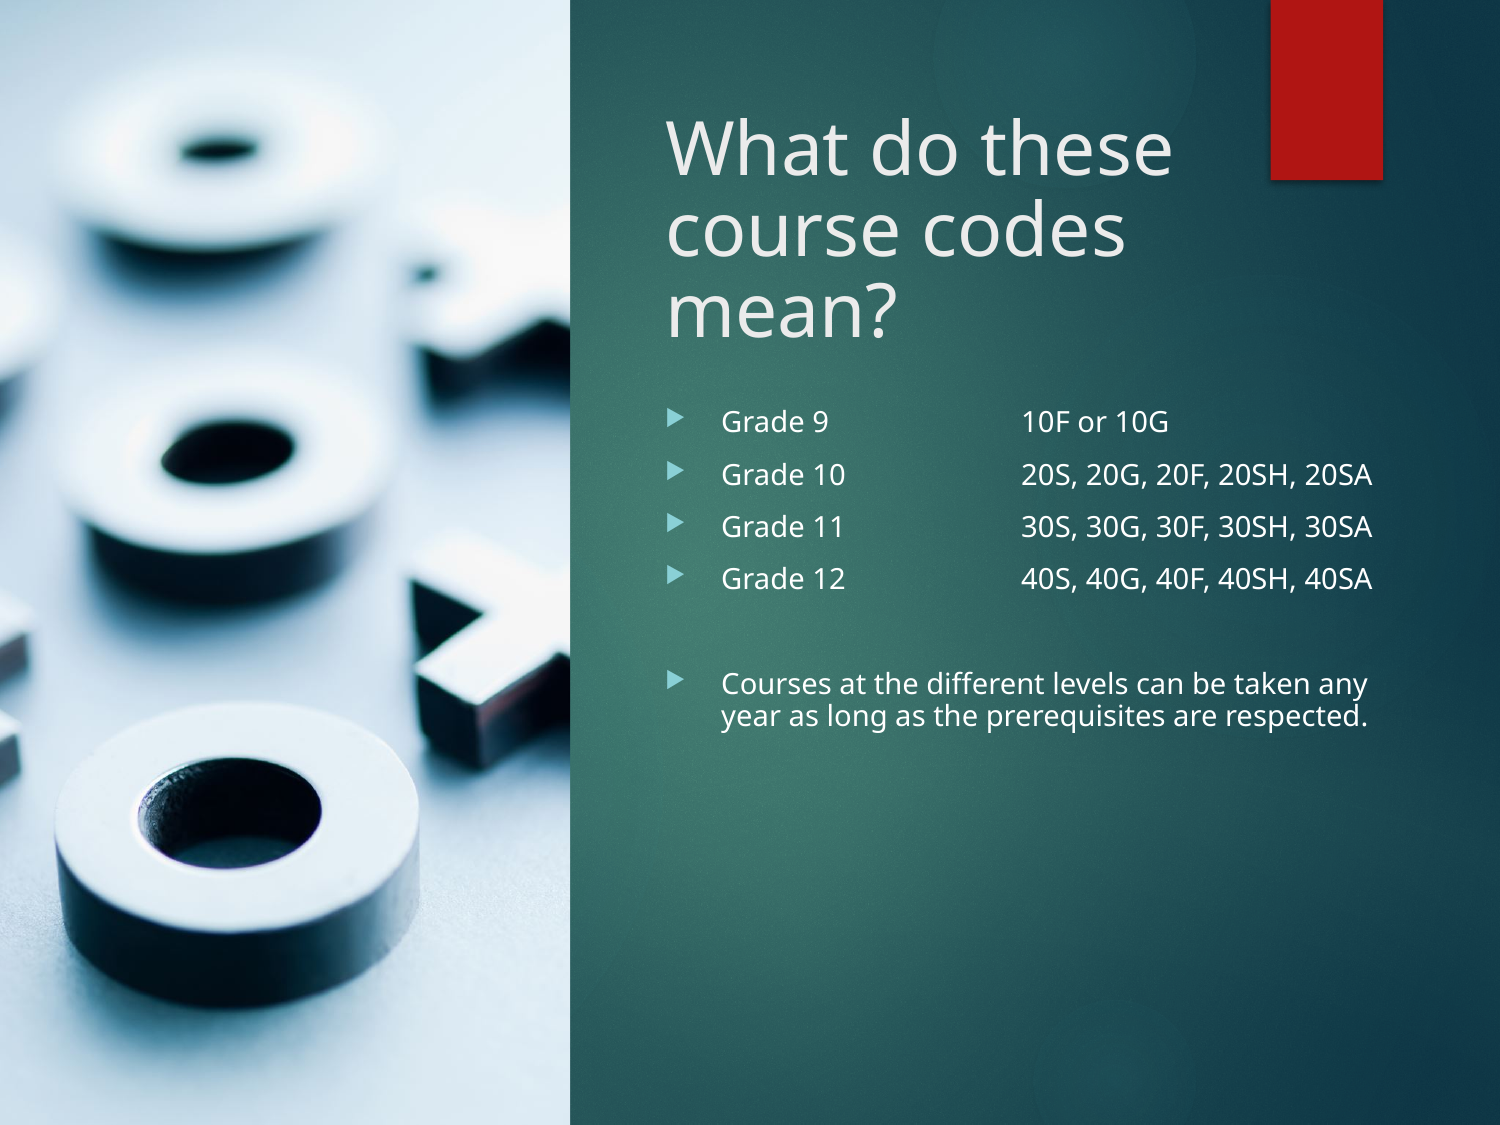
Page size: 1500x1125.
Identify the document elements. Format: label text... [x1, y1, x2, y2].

title What do these course codes mean? [649, 103, 1237, 373]
list Grade 9 10F or 10G Grade 10 20S, 20G, 20F, 20SH, 20SA Grade 11 30S, 30G, 30F, 30SH, 30SA Grade 12 40S, 40G, 40F, 40SH, 40SA Courses at the different levels can be taken any year as long as the prerequisites are respected. [649, 399, 1389, 1025]
picture [0, 0, 571, 1125]
